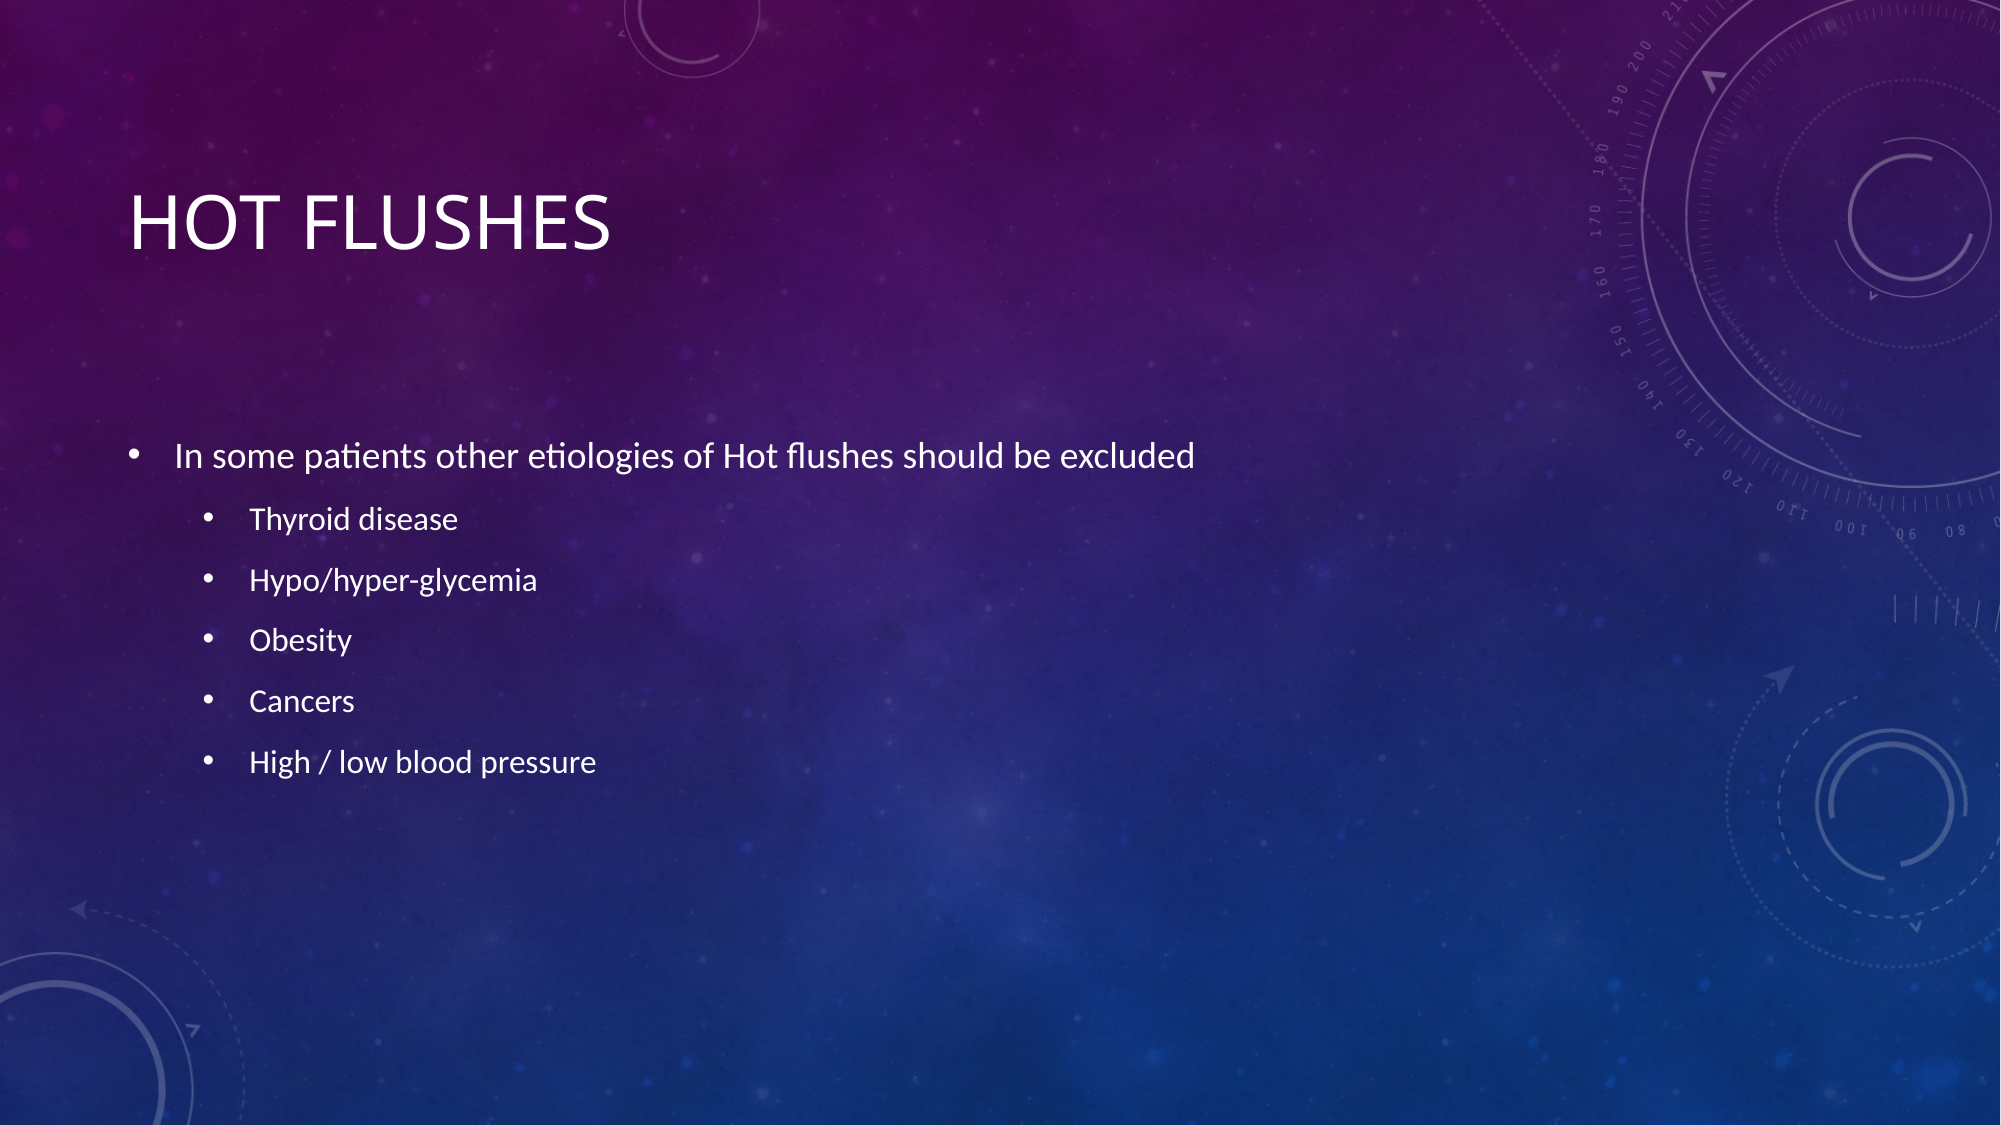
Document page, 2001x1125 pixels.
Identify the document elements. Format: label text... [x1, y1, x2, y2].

list In some patients other etiologies of Hot flushes should be excluded Thyroid disease Hypo/hyper-glycemia Obesity Cancers High / low blood pressure [112, 351, 1775, 950]
picture [0, 0, 2001, 1125]
title Hot flushes [112, 99, 1775, 339]
